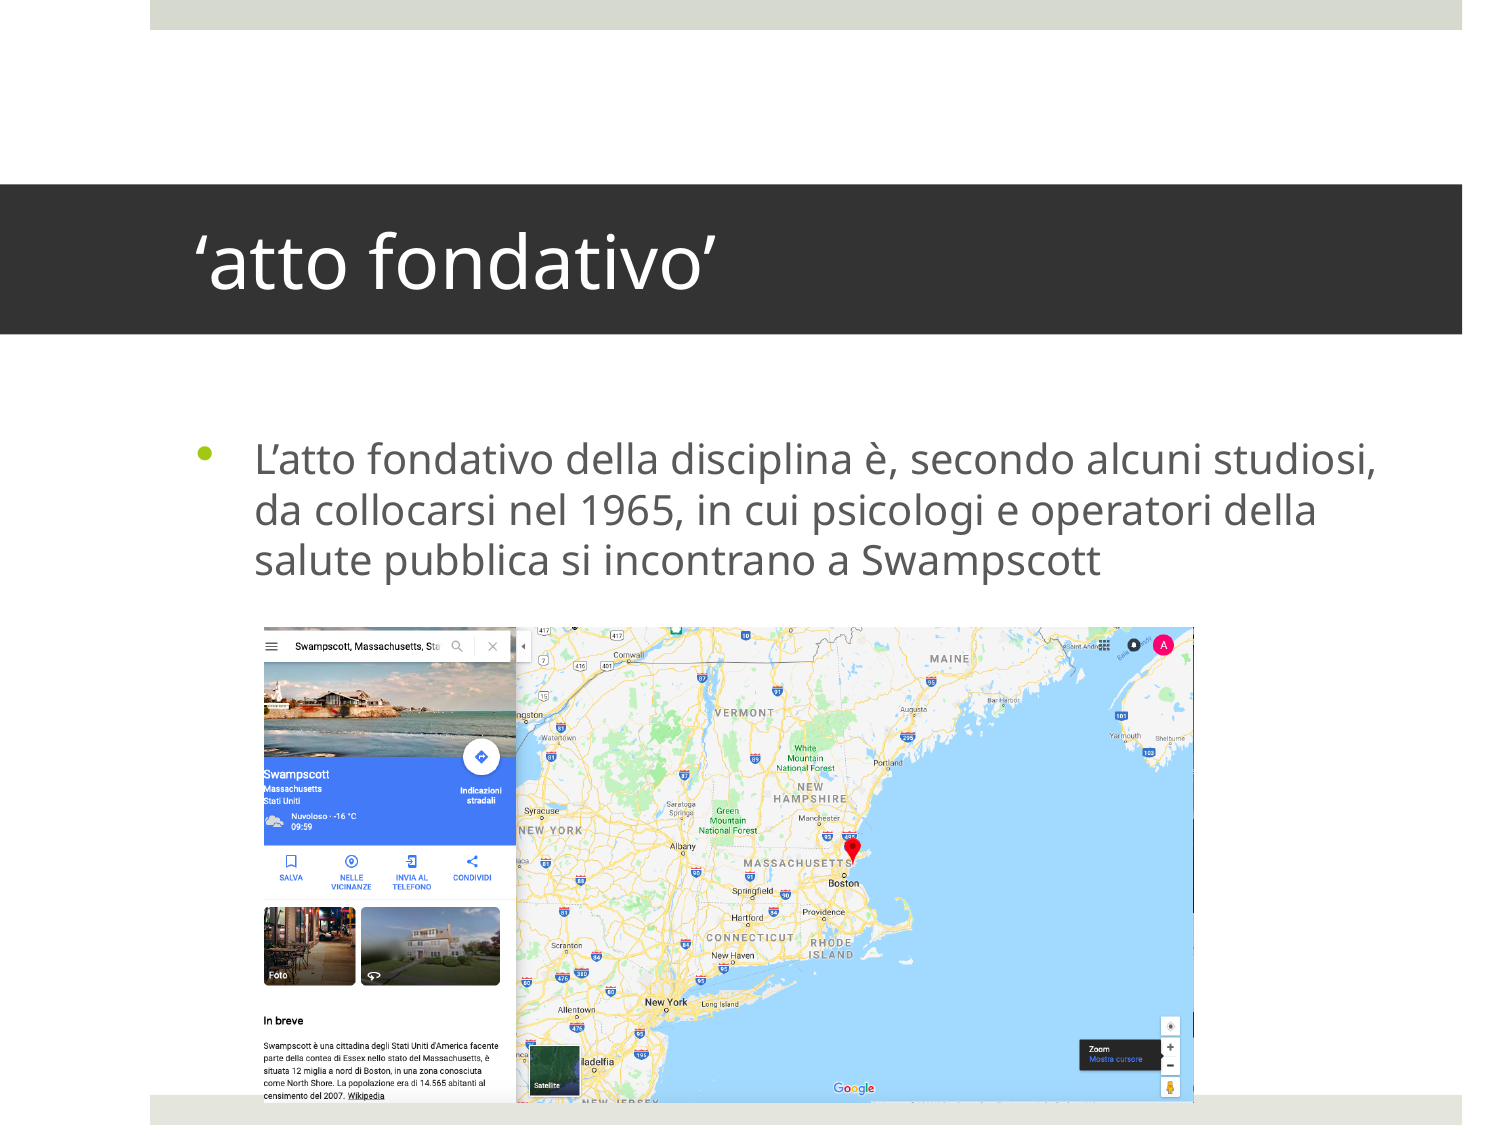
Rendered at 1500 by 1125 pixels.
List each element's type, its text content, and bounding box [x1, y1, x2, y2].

list L’atto fondativo della disciplina è, secondo alcuni studiosi, da collocarsi nel 1965, in cui psicologi e operatori della salute pubblica si incontrano a Swampscott [182, 425, 1432, 1028]
title ‘atto fondativo’ [0, 184, 1463, 335]
picture [264, 627, 1194, 1103]
